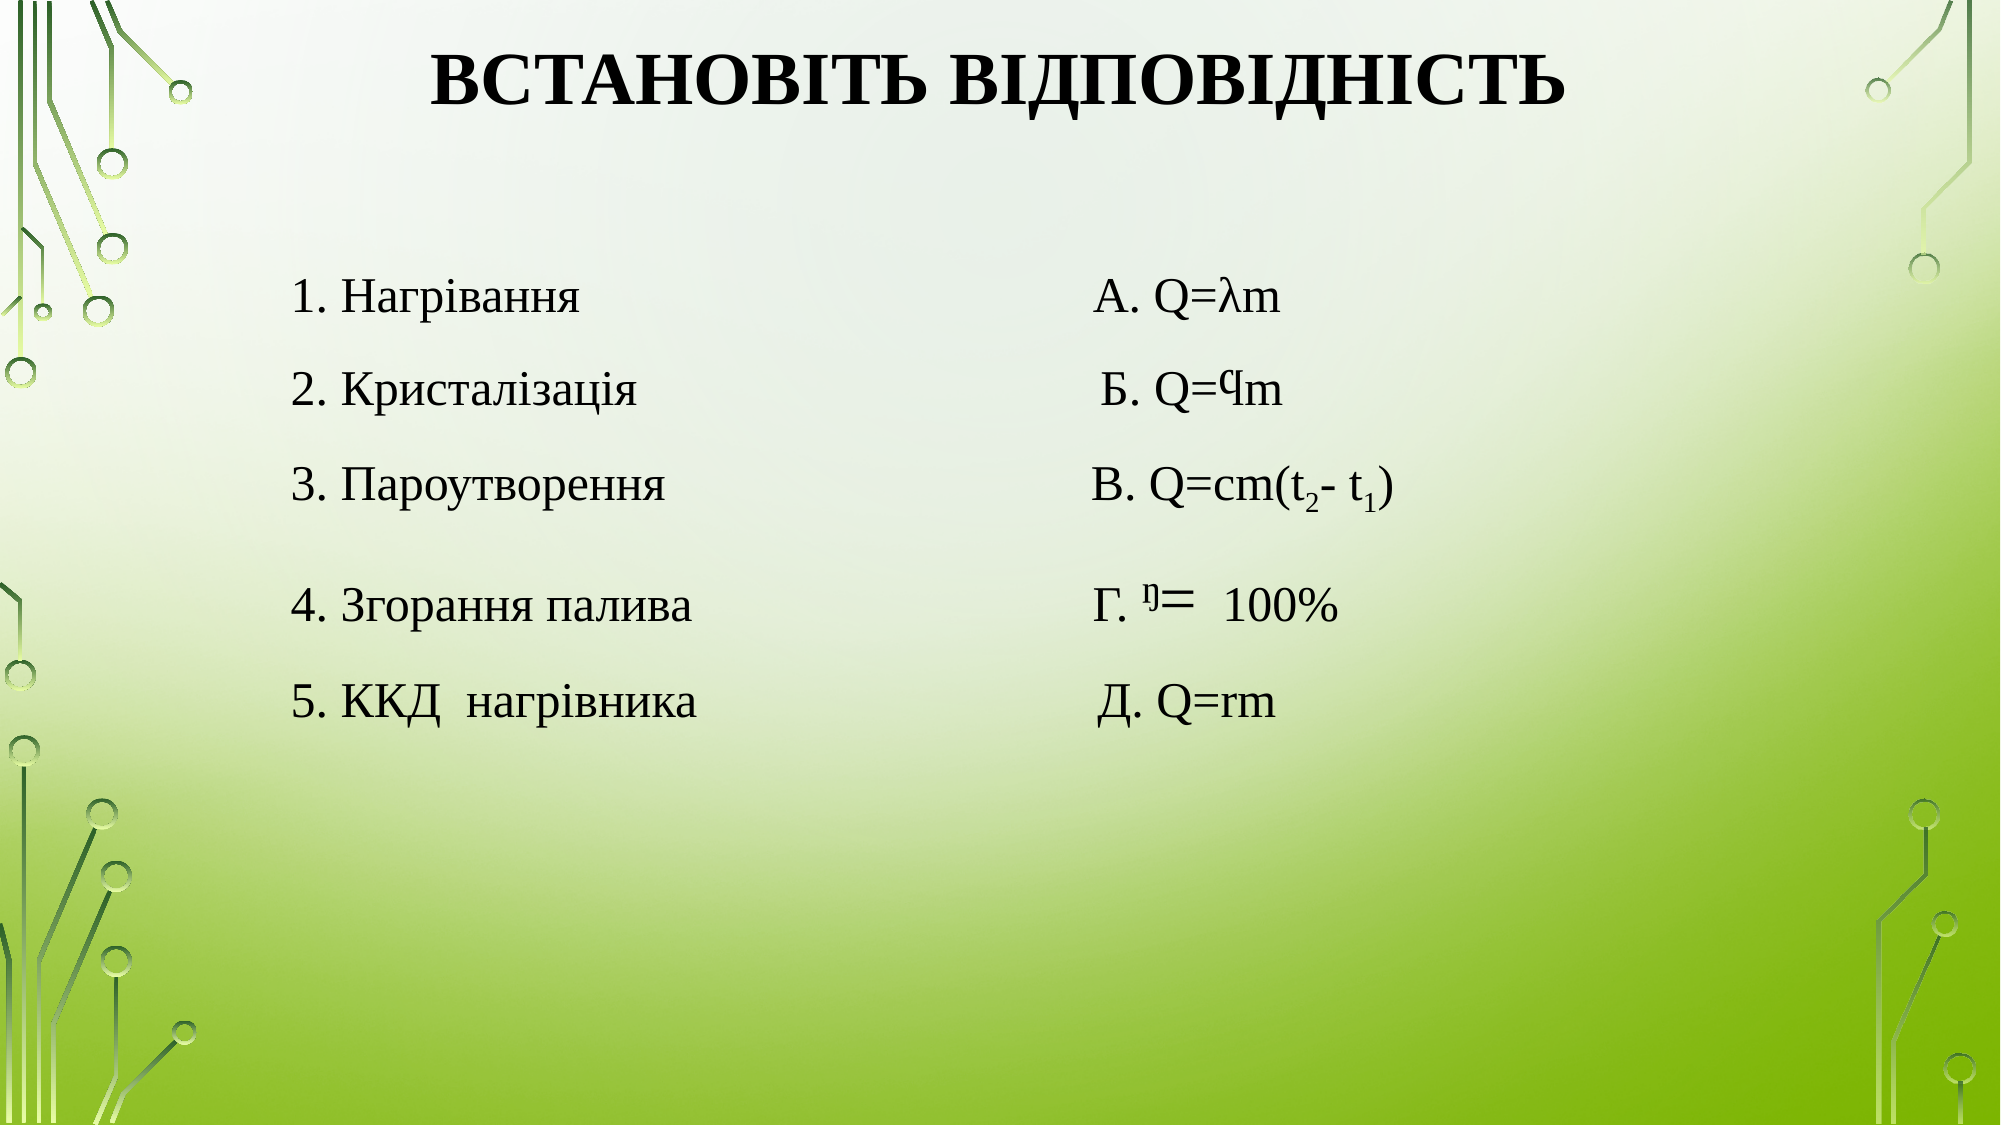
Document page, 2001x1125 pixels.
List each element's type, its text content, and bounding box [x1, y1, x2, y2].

title Встановіть відповідність [187, 16, 1813, 144]
